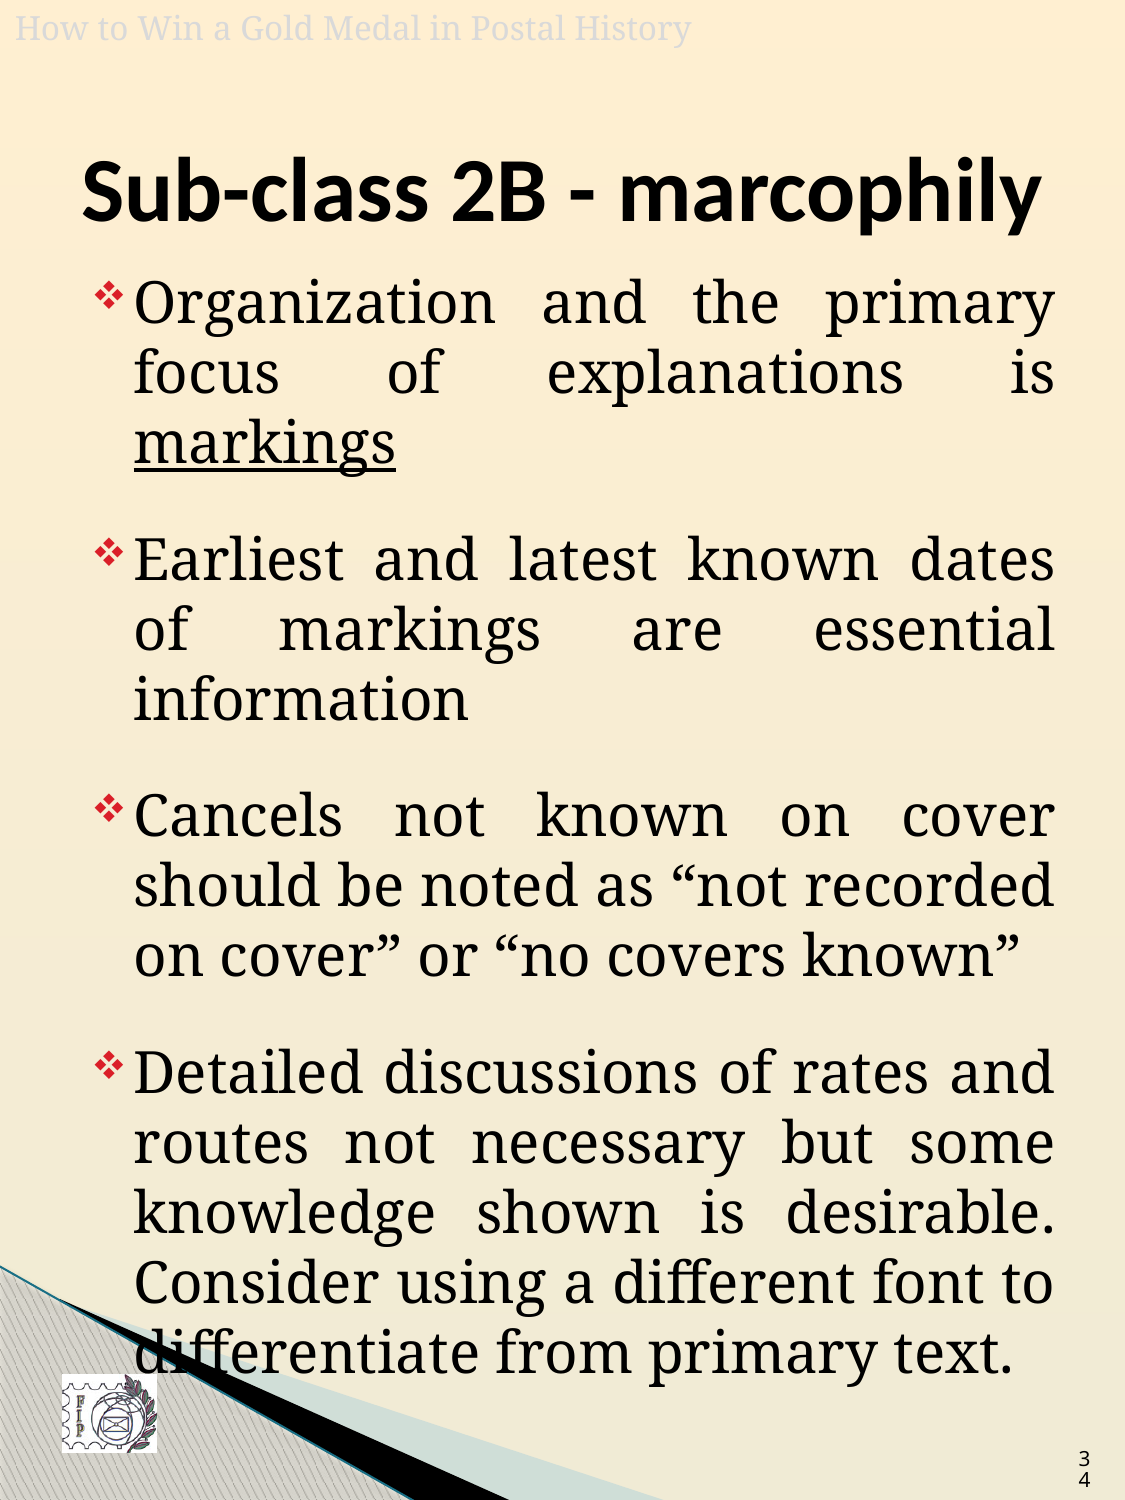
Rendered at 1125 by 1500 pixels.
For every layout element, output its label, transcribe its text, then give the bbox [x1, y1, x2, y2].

picture [62, 1374, 157, 1453]
title Sub-class 2B - marcophily [56, 60, 1069, 310]
slide_number 34 [1063, 1401, 1109, 1482]
list Organization and the primary focus of explanations is markings Earliest and latest known dates of markings are essential information Cancels not known on cover should be noted as “not recorded on cover” or “no covers known” Detailed discussions of rates and routes not necessary but some knowledge shown is desirable. Consider using a different font to differentiate from primary text. [58, 257, 1072, 1248]
